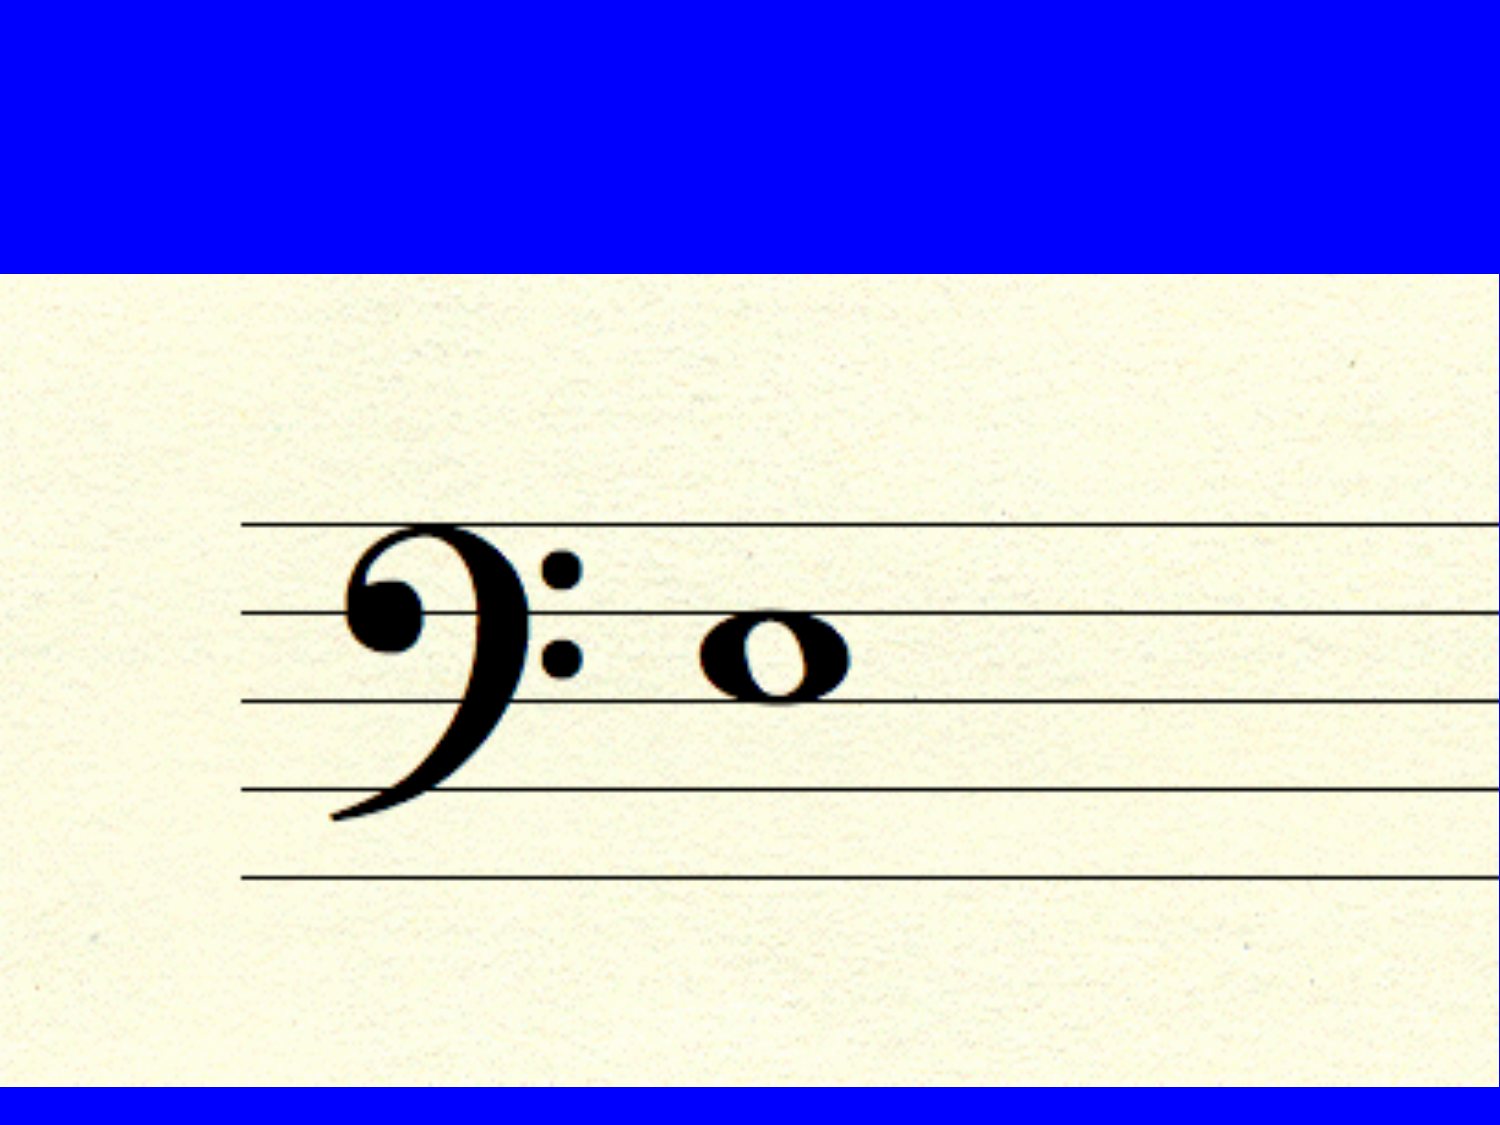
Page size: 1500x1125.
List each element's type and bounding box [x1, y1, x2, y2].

picture [0, 274, 1499, 1087]
